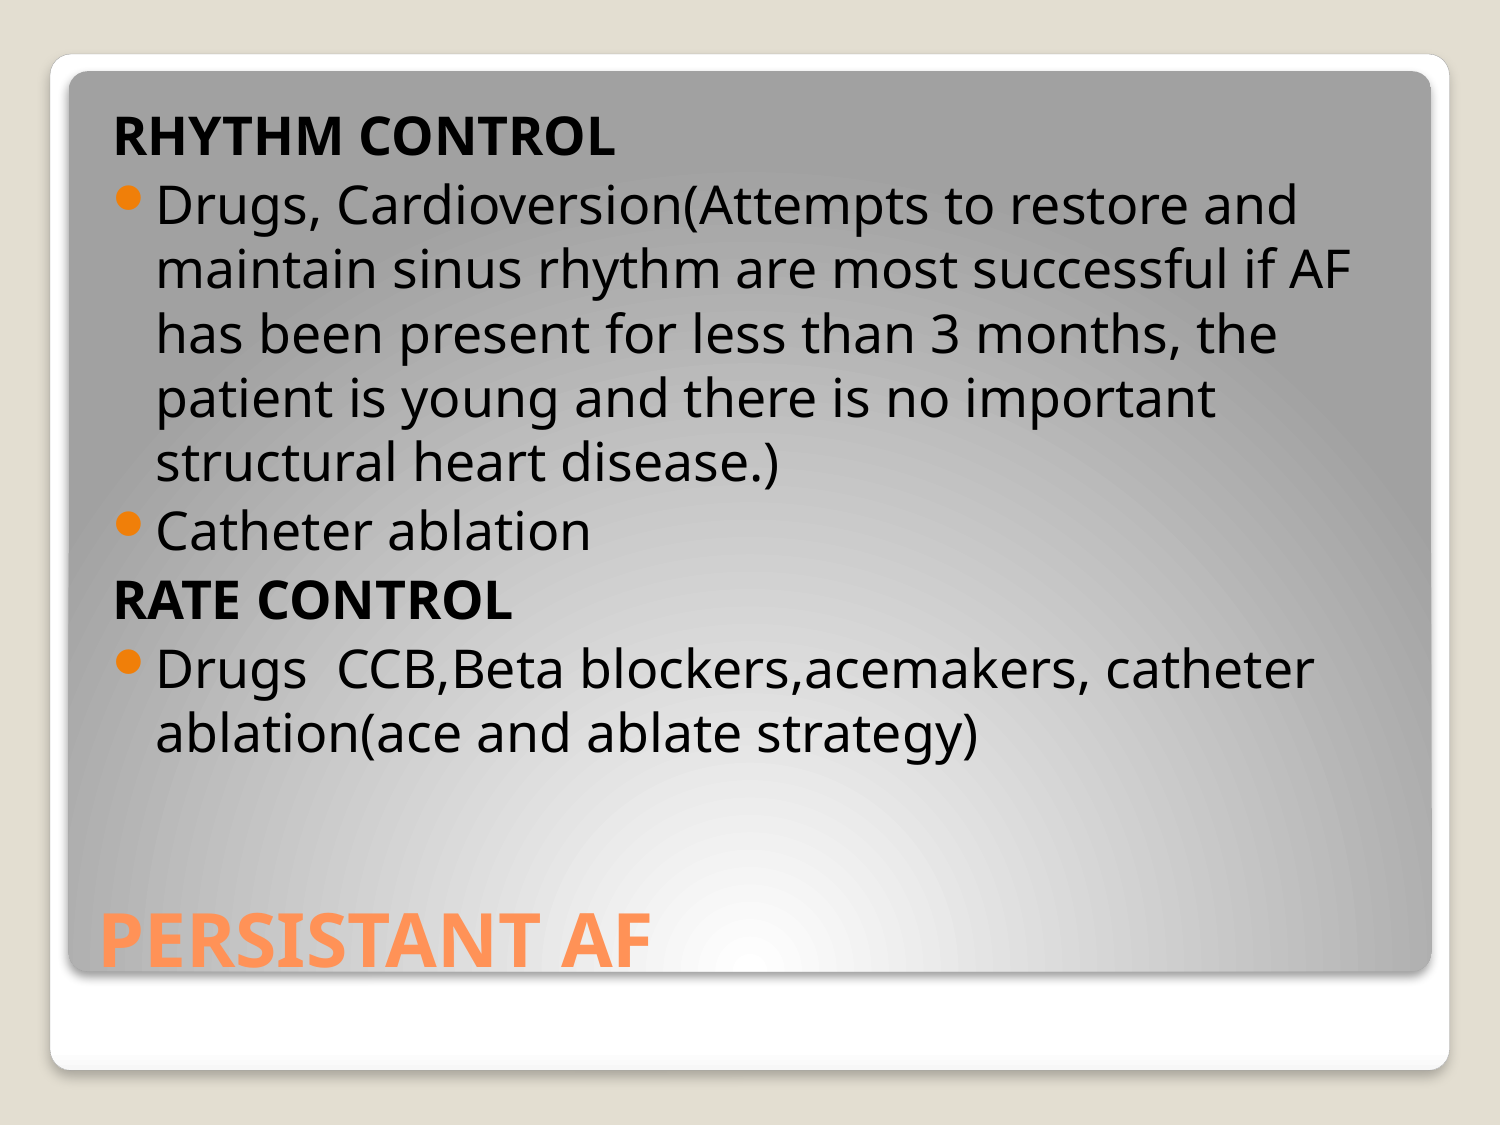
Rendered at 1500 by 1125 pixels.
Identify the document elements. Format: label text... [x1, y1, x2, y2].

list RHYTHM CONTROL Drugs, Cardioversion(Attempts to restore and maintain sinus rhythm are most successful if AF has been present for less than 3 months, the patient is young and there is no important structural heart disease.) Catheter ablation RATE CONTROL Drugs CCB,Beta blockers,acemakers, catheter ablation(ace and ablate strategy) [82, 86, 1425, 774]
title PERSISTANT AF [82, 817, 1425, 990]
